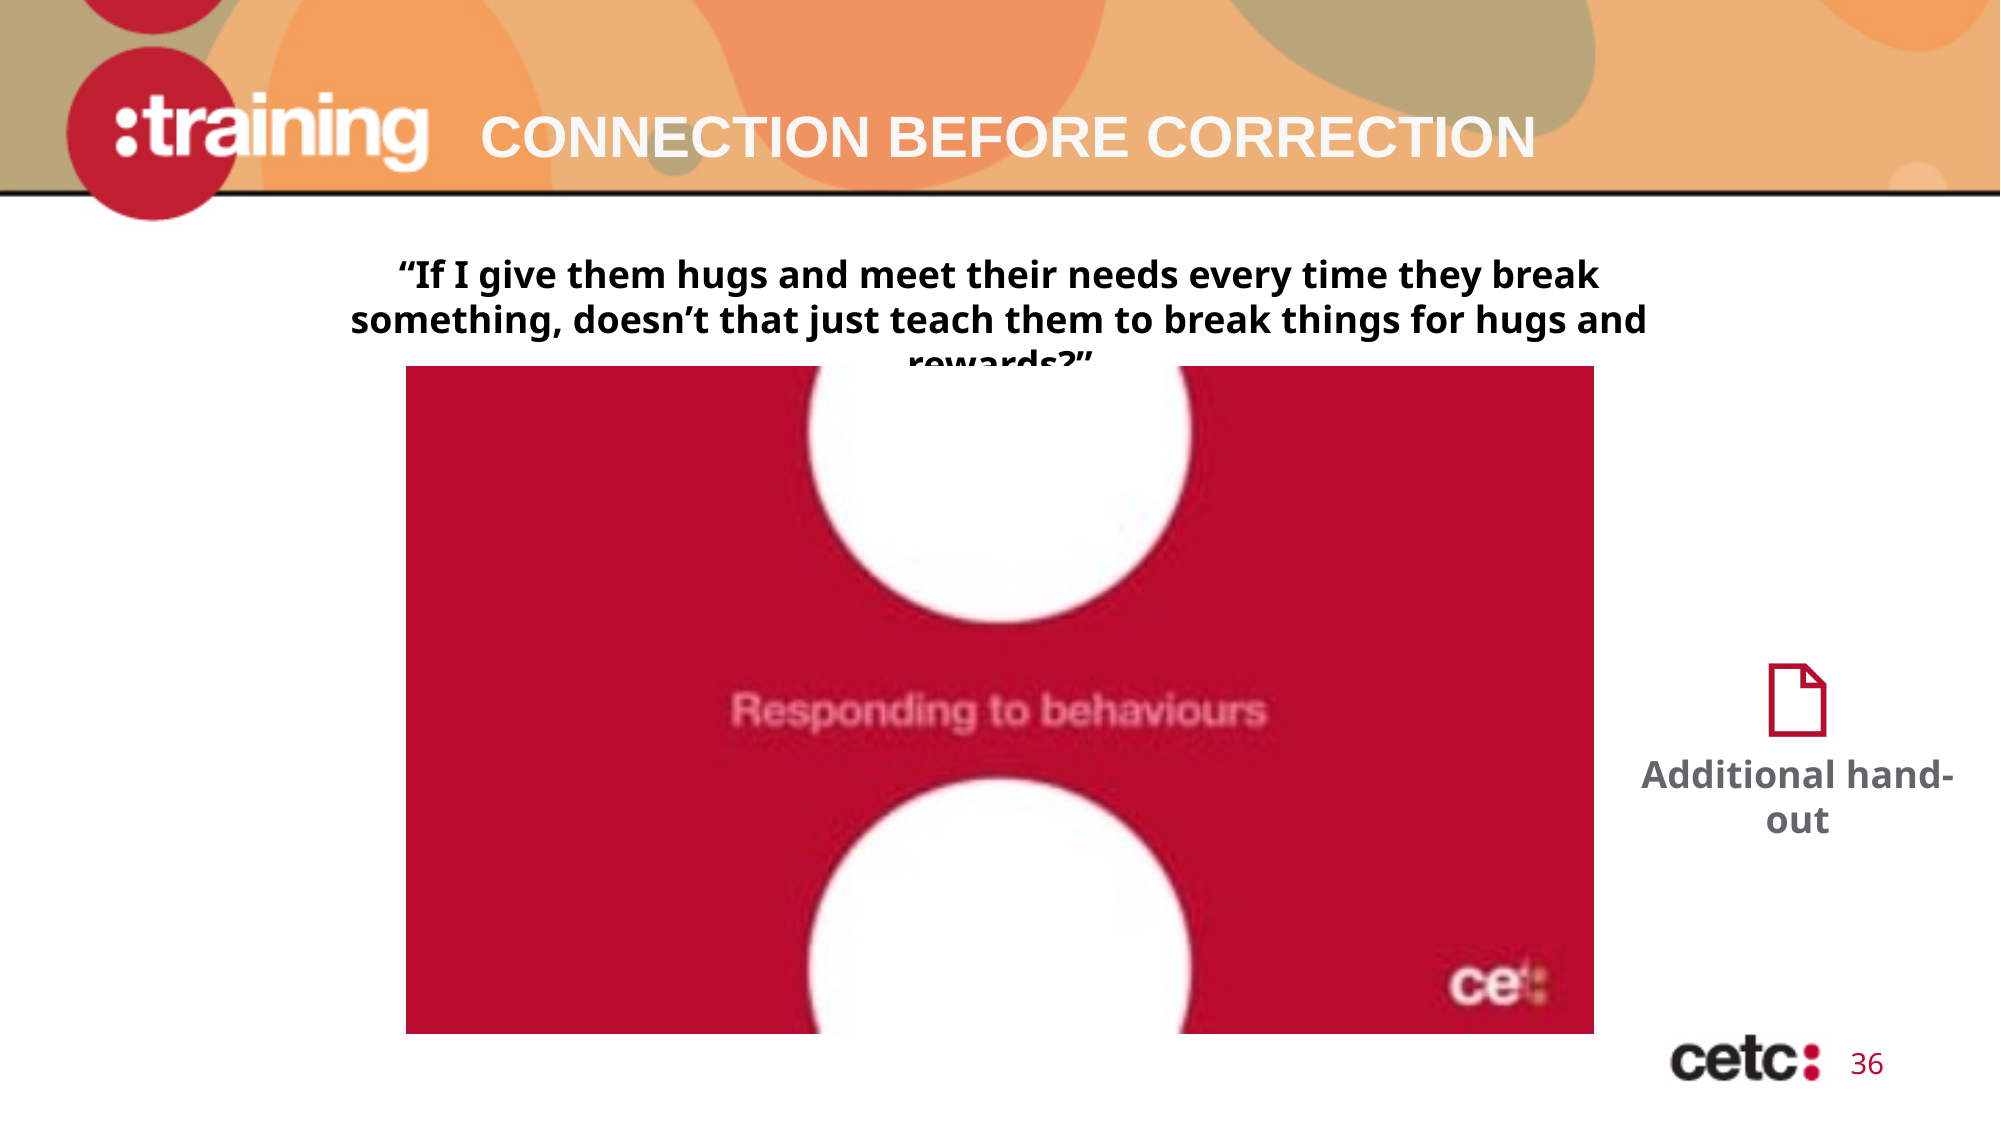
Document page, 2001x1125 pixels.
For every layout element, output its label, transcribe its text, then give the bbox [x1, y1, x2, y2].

text_box “If I give them hugs and meet their needs every time they break something, doesn’t that just teach them to break things for hugs and rewards?” [335, 243, 1665, 394]
title CONNECTION BEFORE CORRECTION [465, 69, 1900, 208]
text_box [405, 365, 1595, 1035]
picture [0, 0, 2000, 1125]
text_box Additional hand-out [1608, 743, 1988, 849]
slide_number 36 [1811, 1034, 1900, 1095]
